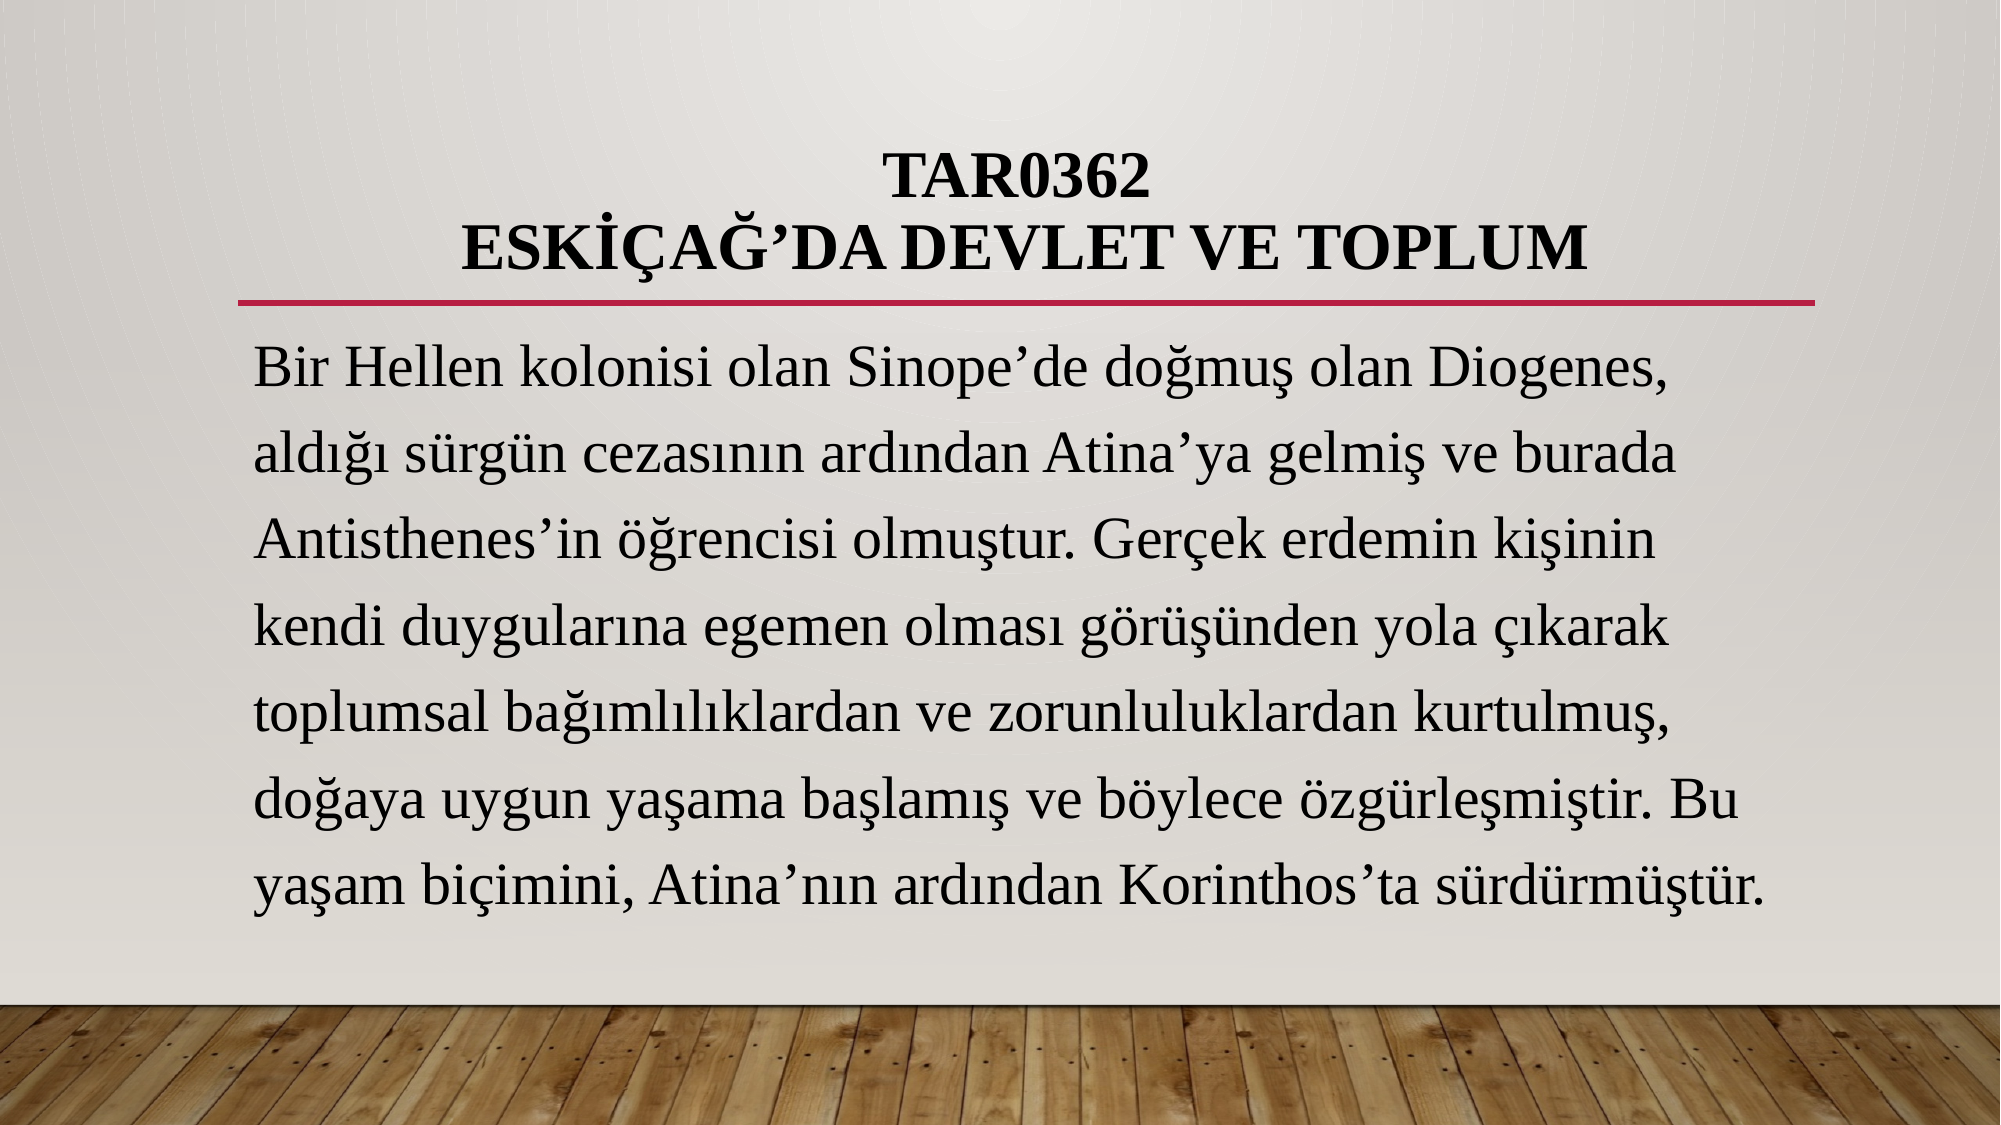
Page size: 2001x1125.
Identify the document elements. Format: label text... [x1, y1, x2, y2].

picture [0, 1005, 2000, 1125]
list Bir Hellen kolonisi olan Sinope’de doğmuş olan Diogenes, aldığı sürgün cezasının ardından Atina’ya gelmiş ve burada Antisthenes’in öğrencisi olmuştur. Gerçek erdemin kişinin kendi duygularına egemen olması görüşünden yola çıkarak toplumsal bağımlılıklardan ve zorunluluklardan kurtulmuş, doğaya uygun yaşama başlamış ve böylece özgürleşmiştir. Bu yaşam biçimini, Atina’nın ardından Korinthos’ta sürdürmüştür. [238, 304, 1814, 993]
title TAR0362 ESKİÇAĞ’DA DEVLET VE TOPLUM [238, 131, 1814, 304]
